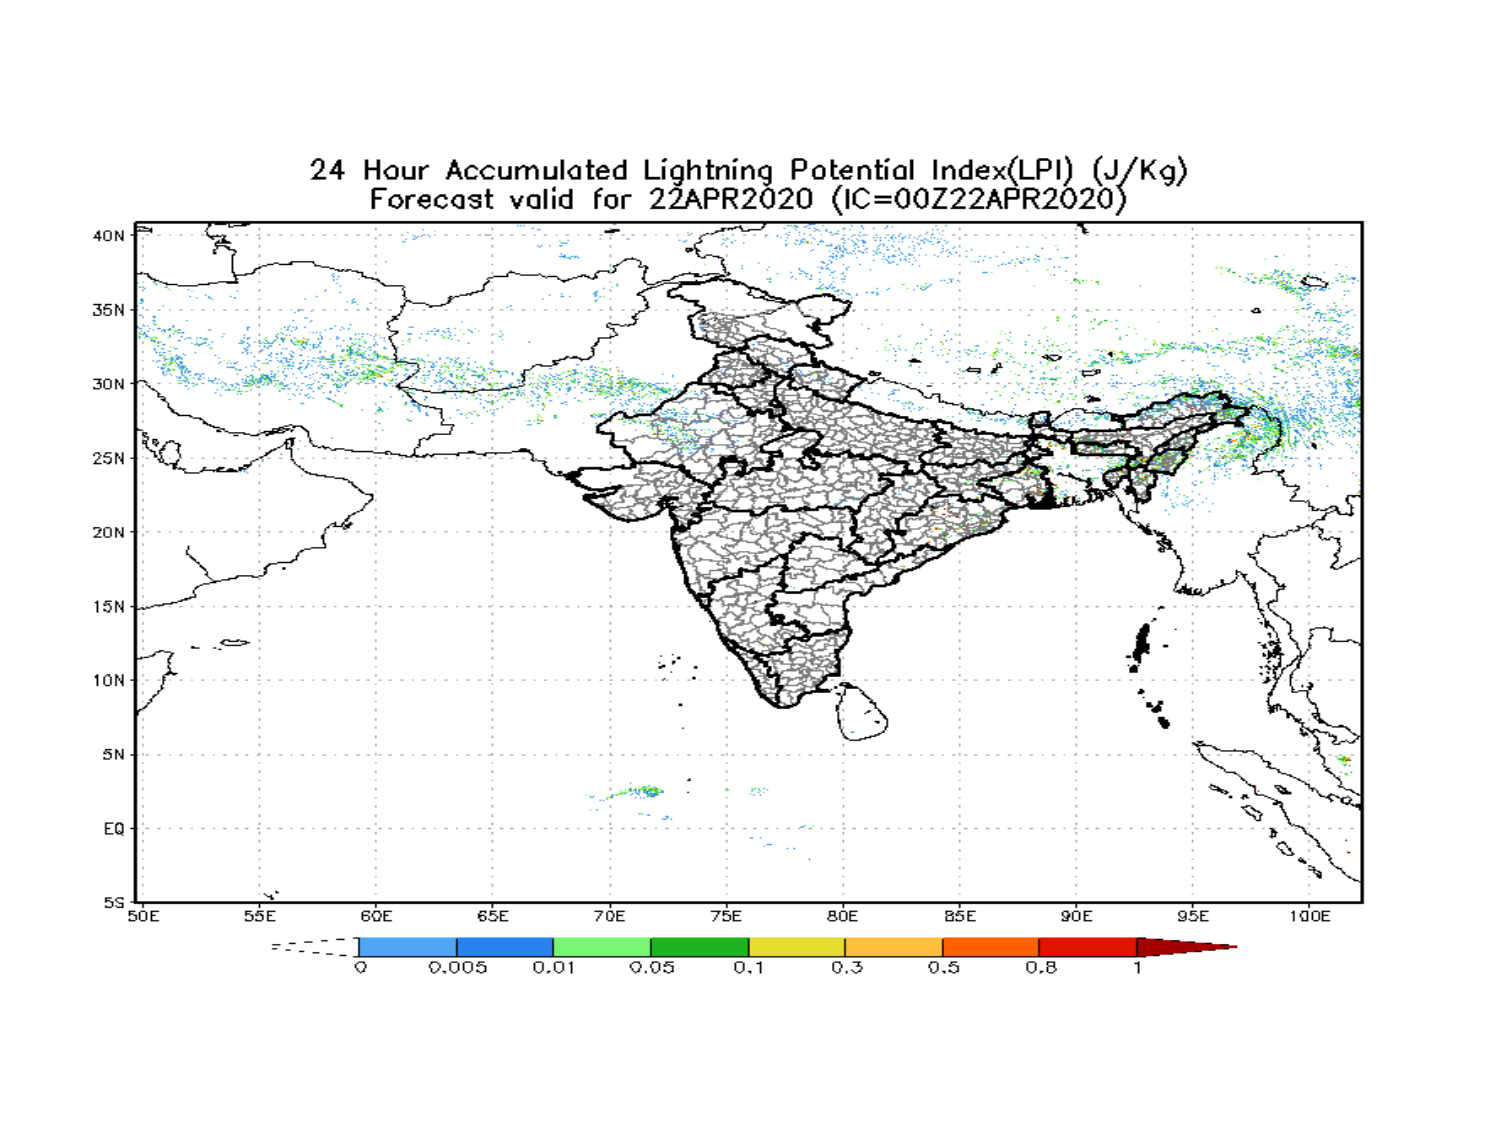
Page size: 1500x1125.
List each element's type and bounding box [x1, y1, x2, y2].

picture [74, 149, 1426, 976]
